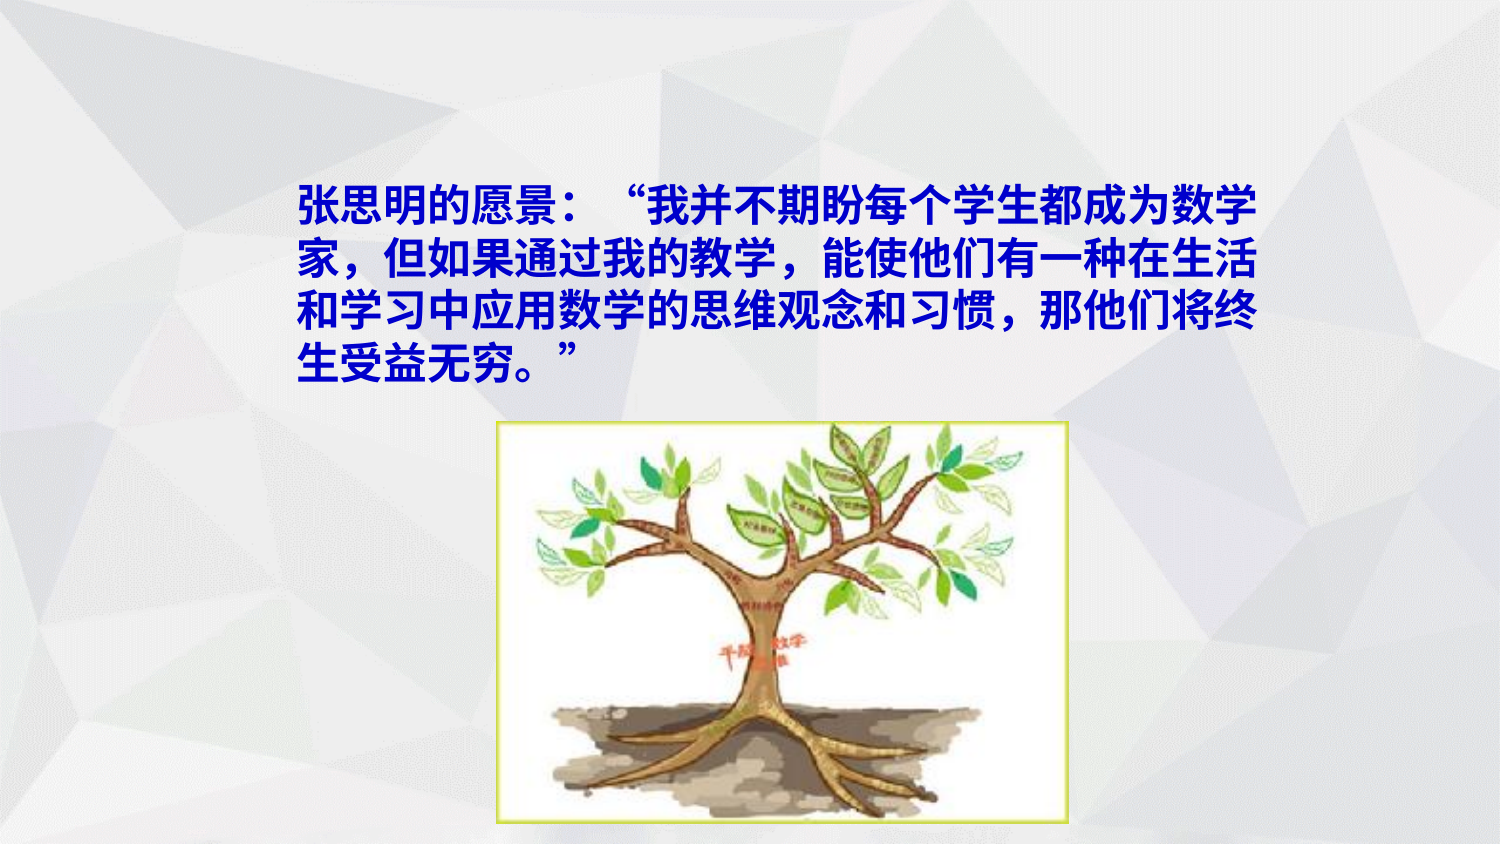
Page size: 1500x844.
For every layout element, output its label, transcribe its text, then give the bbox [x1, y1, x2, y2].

picture [0, 0, 1500, 844]
text_box 张思明的愿景：“我并不期盼每个学生都成为数学家，但如果通过我的教学，能使他们有一种在生活和学习中应用数学的思维观念和习惯，那他们将终生受益无穷。” [281, 65, 1275, 396]
